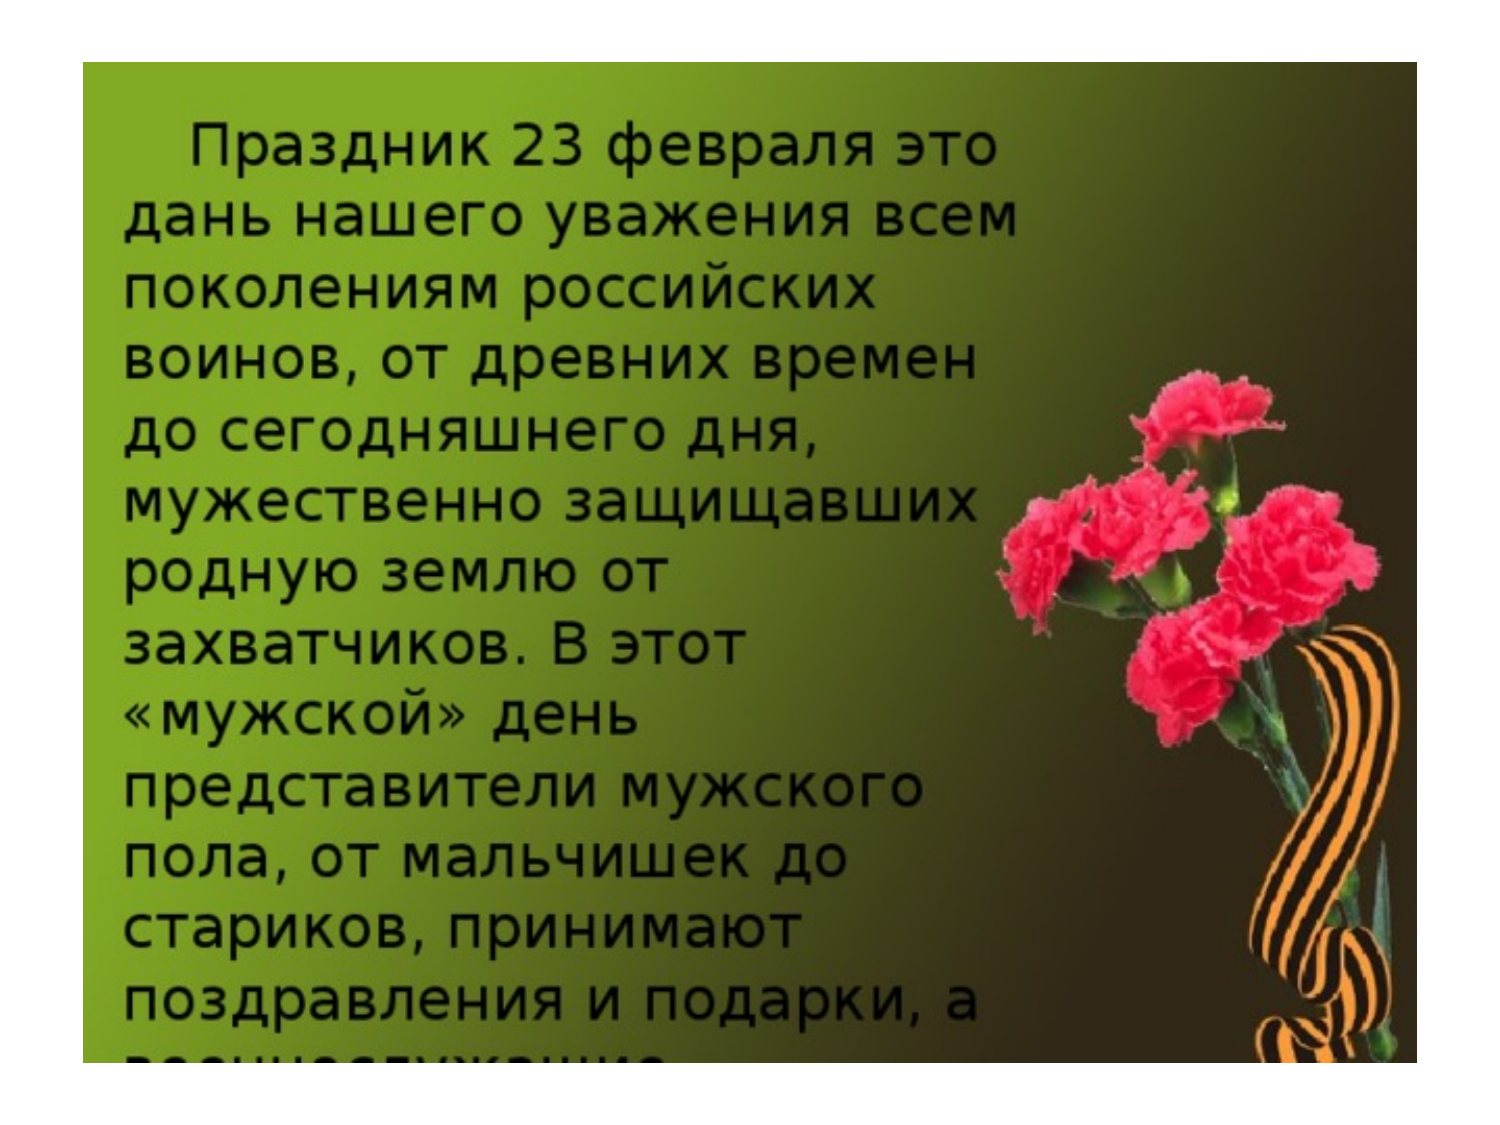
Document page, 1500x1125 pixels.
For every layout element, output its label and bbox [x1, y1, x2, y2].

picture [83, 62, 1417, 1063]
